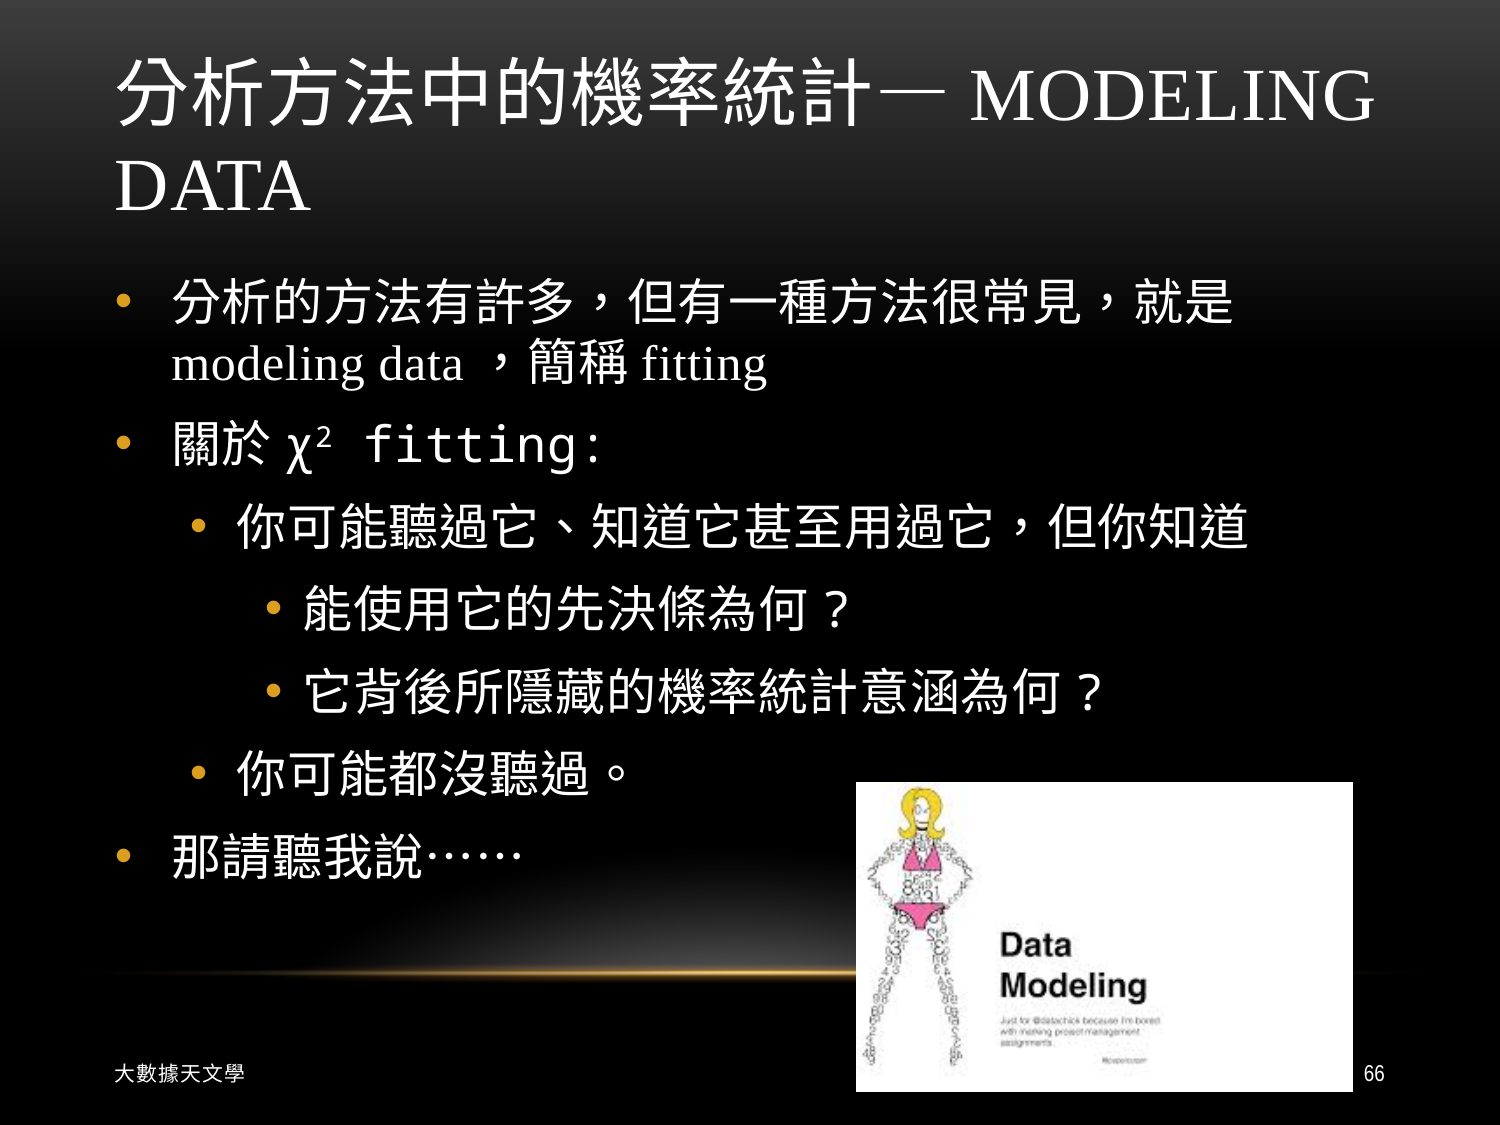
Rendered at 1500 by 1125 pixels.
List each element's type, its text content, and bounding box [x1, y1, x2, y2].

slide_number 66 [1356, 1042, 1400, 1103]
title 分析方法中的機率統計—modeling data [99, 45, 1400, 233]
footer 大數據天文學 [99, 1042, 575, 1103]
list 分析的方法有許多，但有一種方法很常見，就是modeling data，簡稱fitting 關於χ2 fitting: 你可能聽過它、知道它甚至用過它，但你知道 能使用它的先決條為何? 它背後所隱藏的機率統計意涵為何? 你可能都沒聽過。 那請聽我說…… [99, 262, 1400, 938]
picture [0, 0, 1500, 1125]
